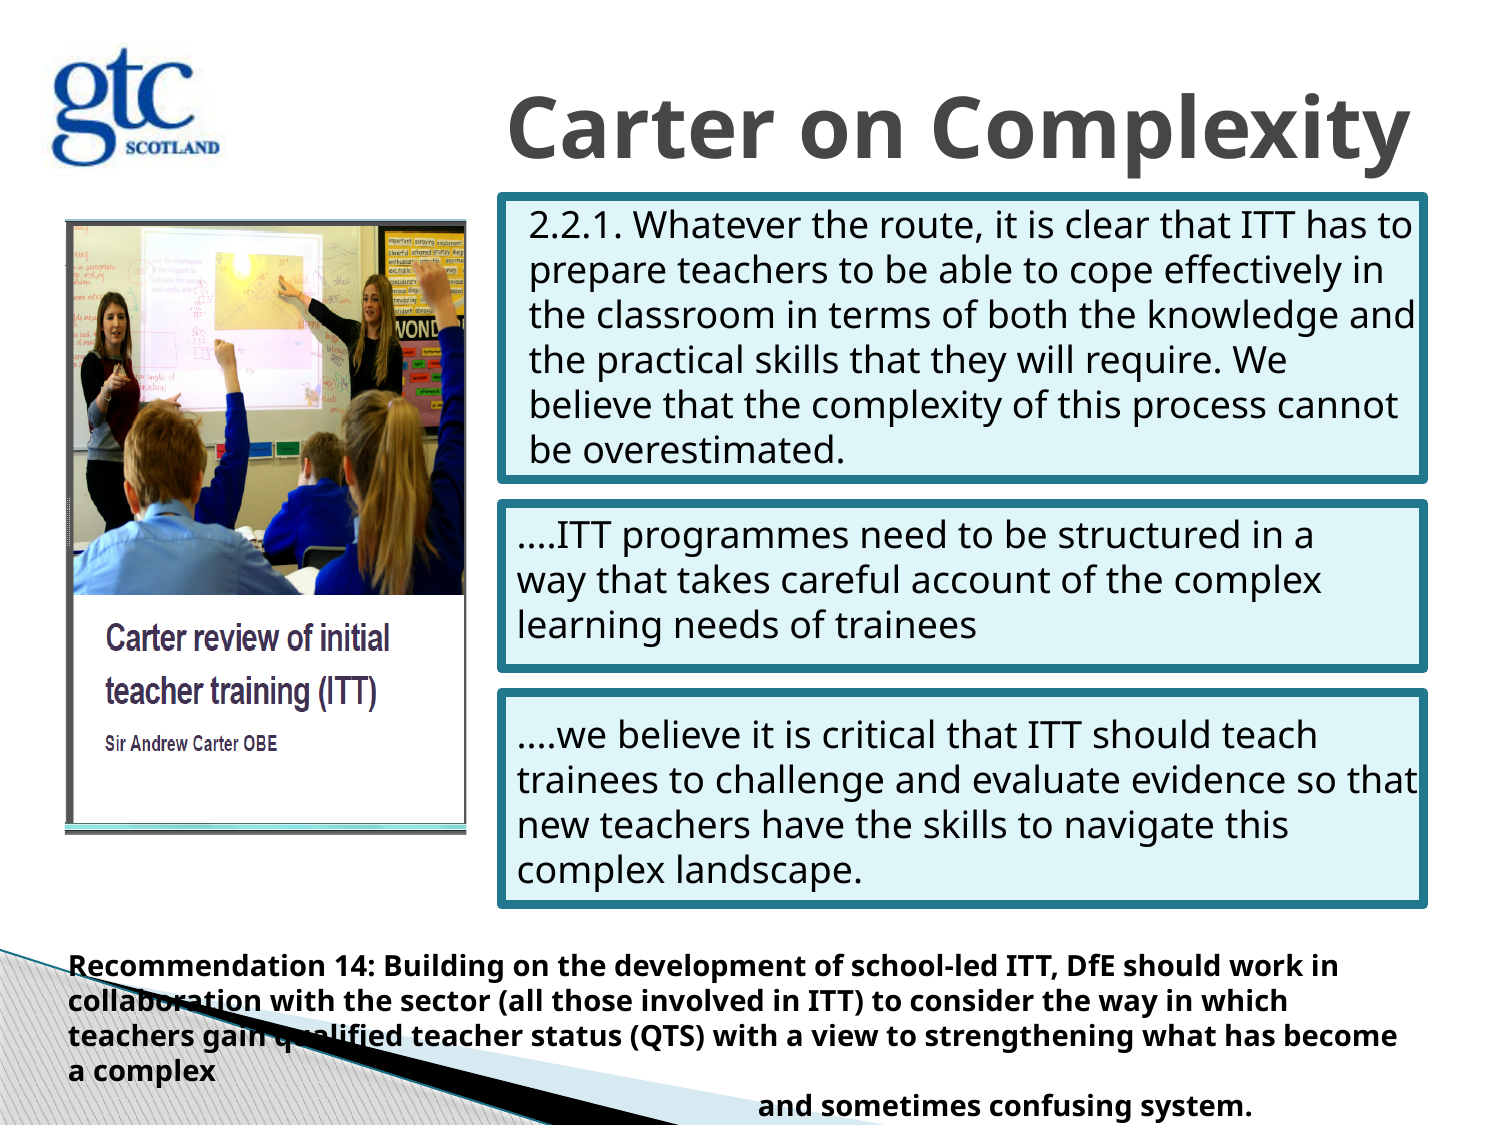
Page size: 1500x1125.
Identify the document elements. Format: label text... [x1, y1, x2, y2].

text_box ....we believe it is critical that ITT should teach trainees to challenge and evaluate evidence so that new teachers have the skills to navigate this complex landscape. [501, 704, 1436, 905]
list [64, 219, 467, 835]
text_box [497, 499, 513, 673]
text_box Recommendation 14: Building on the development of school-led ITT, DfE should work in collaboration with the sector (all those involved in ITT) to consider the way in which teachers gain qualified teacher status (QTS) with a view to strengthening what has become a complex and sometimes confusing system. [53, 905, 1436, 1125]
text_box 2.2.1. Whatever the route, it is clear that ITT has to prepare teachers to be able to cope effectively in the classroom in terms of both the knowledge and the practical skills that they will require. We believe that the complexity of this process cannot be overestimated. [513, 148, 1436, 524]
text_box [1400, 524, 1428, 673]
picture [40, 42, 226, 176]
text_box [497, 219, 513, 484]
title Carter on Complexity [76, 30, 1427, 219]
text_box ....ITT programmes need to be structured in a way that takes careful account of the complex learning needs of trainees [501, 503, 1400, 699]
text_box [497, 688, 1428, 905]
